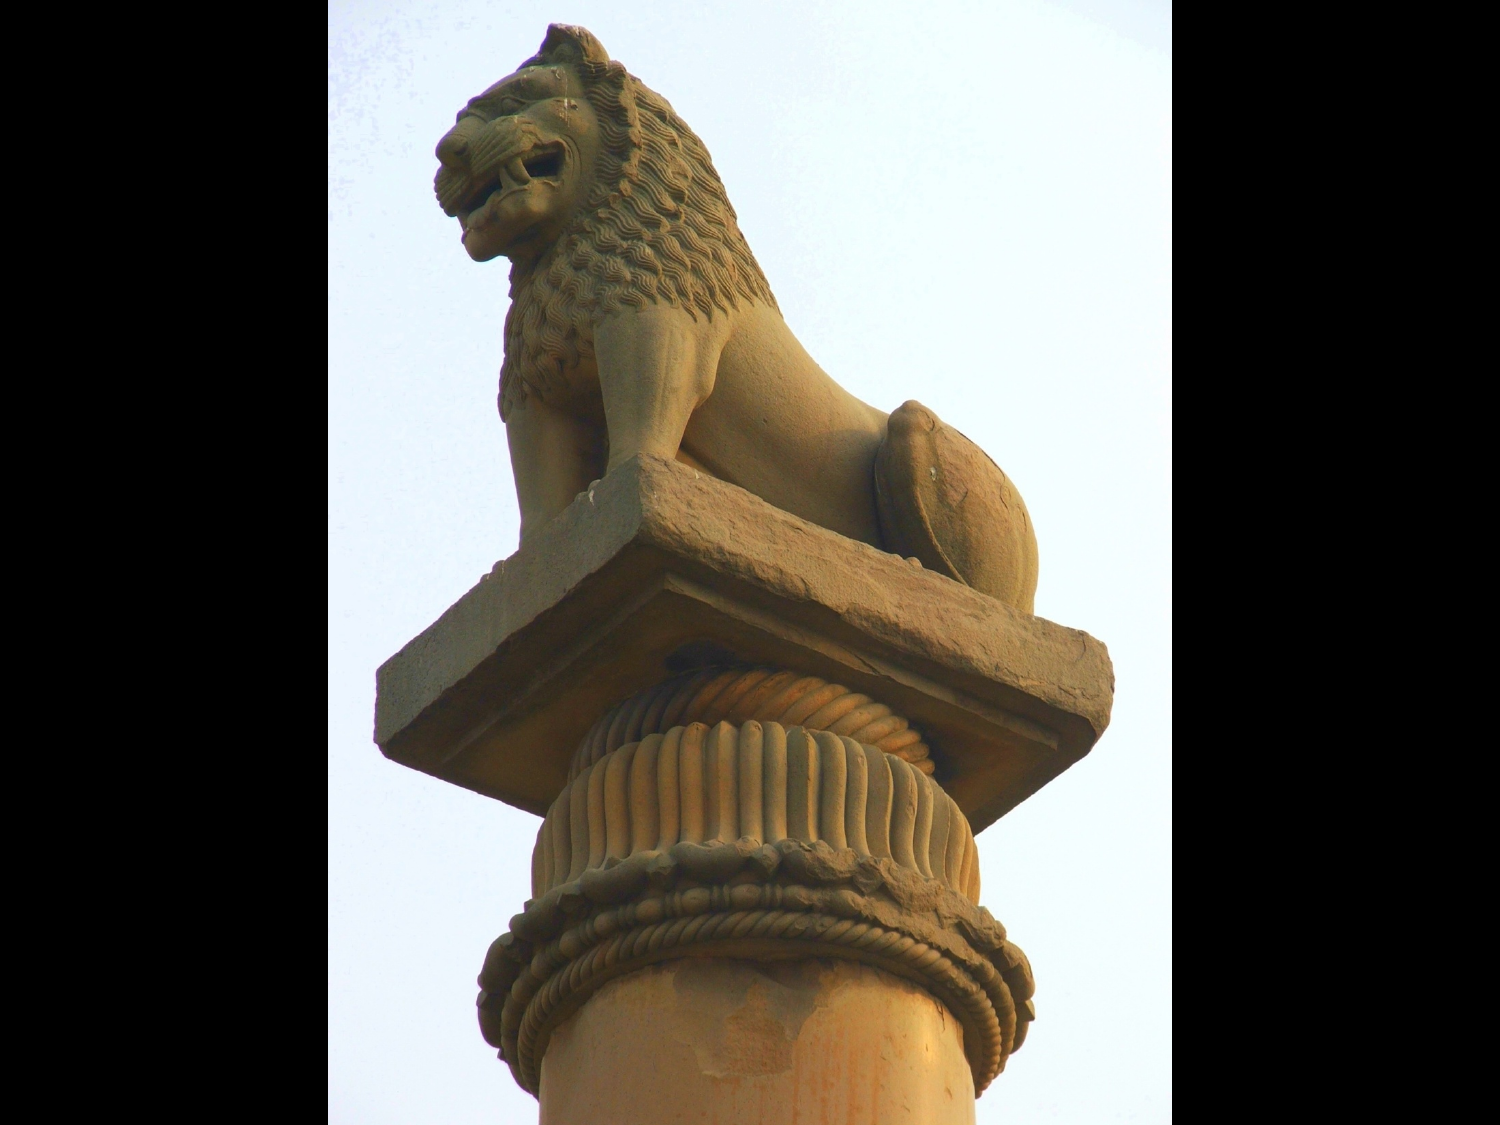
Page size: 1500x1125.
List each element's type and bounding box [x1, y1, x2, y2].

picture [328, 0, 1173, 1125]
